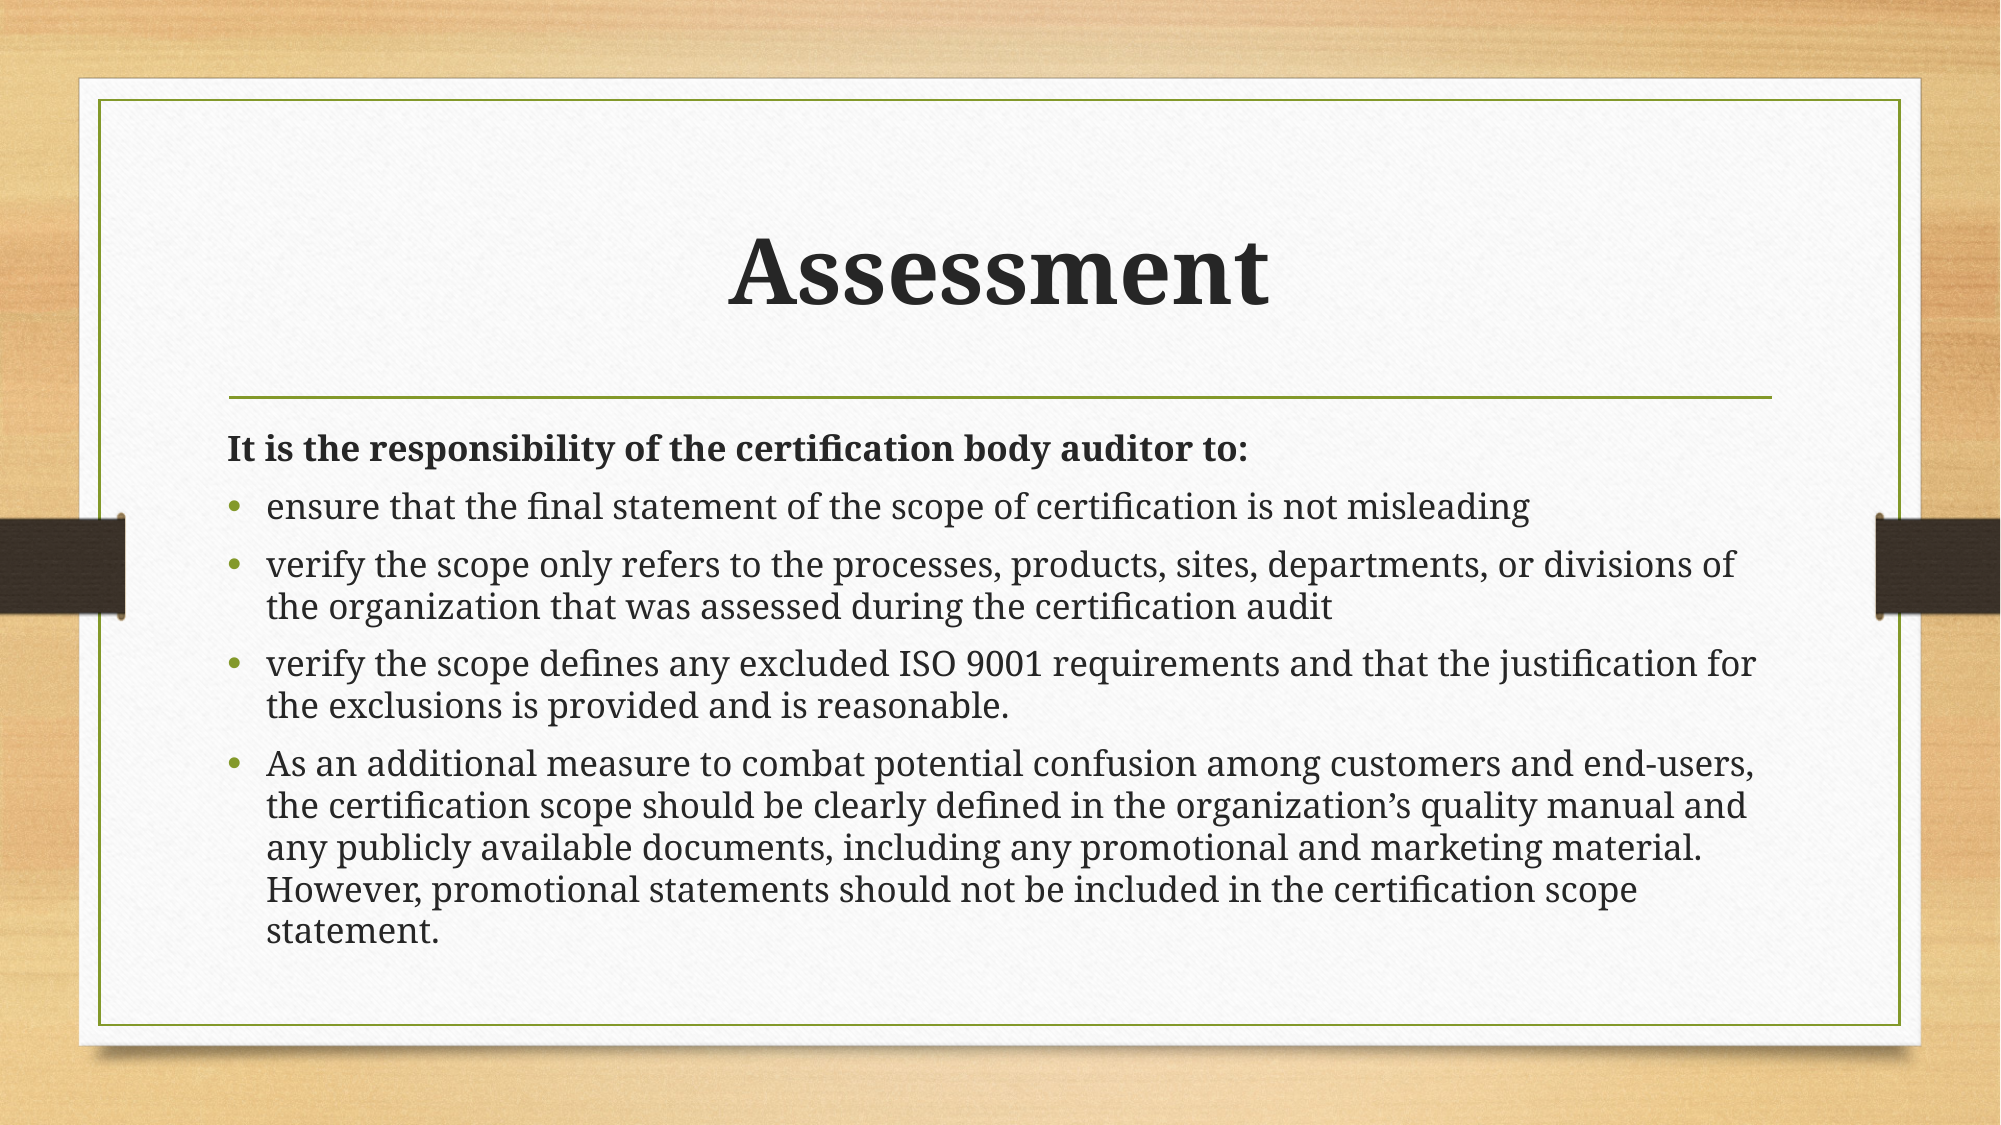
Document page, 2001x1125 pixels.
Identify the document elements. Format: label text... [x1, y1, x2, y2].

title Assessment [212, 161, 1788, 375]
list It is the responsibility of the certification body auditor to: ensure that the final statement of the scope of certification is not misleading verify the scope only refers to the processes, products, sites, departments, or divisions of the organization that was assessed during the certification audit verify the scope defines any excluded ISO 9001 requirements and that the justification for the exclusions is provided and is reasonable. As an additional measure to combat potential confusion among customers and end-users, the certification scope should be clearly defined in the organization’s quality manual and any publicly available documents, including any promotional and marketing material. However, promotional statements should not be included in the certification scope statement. [212, 419, 1788, 964]
picture [0, 0, 2001, 1125]
